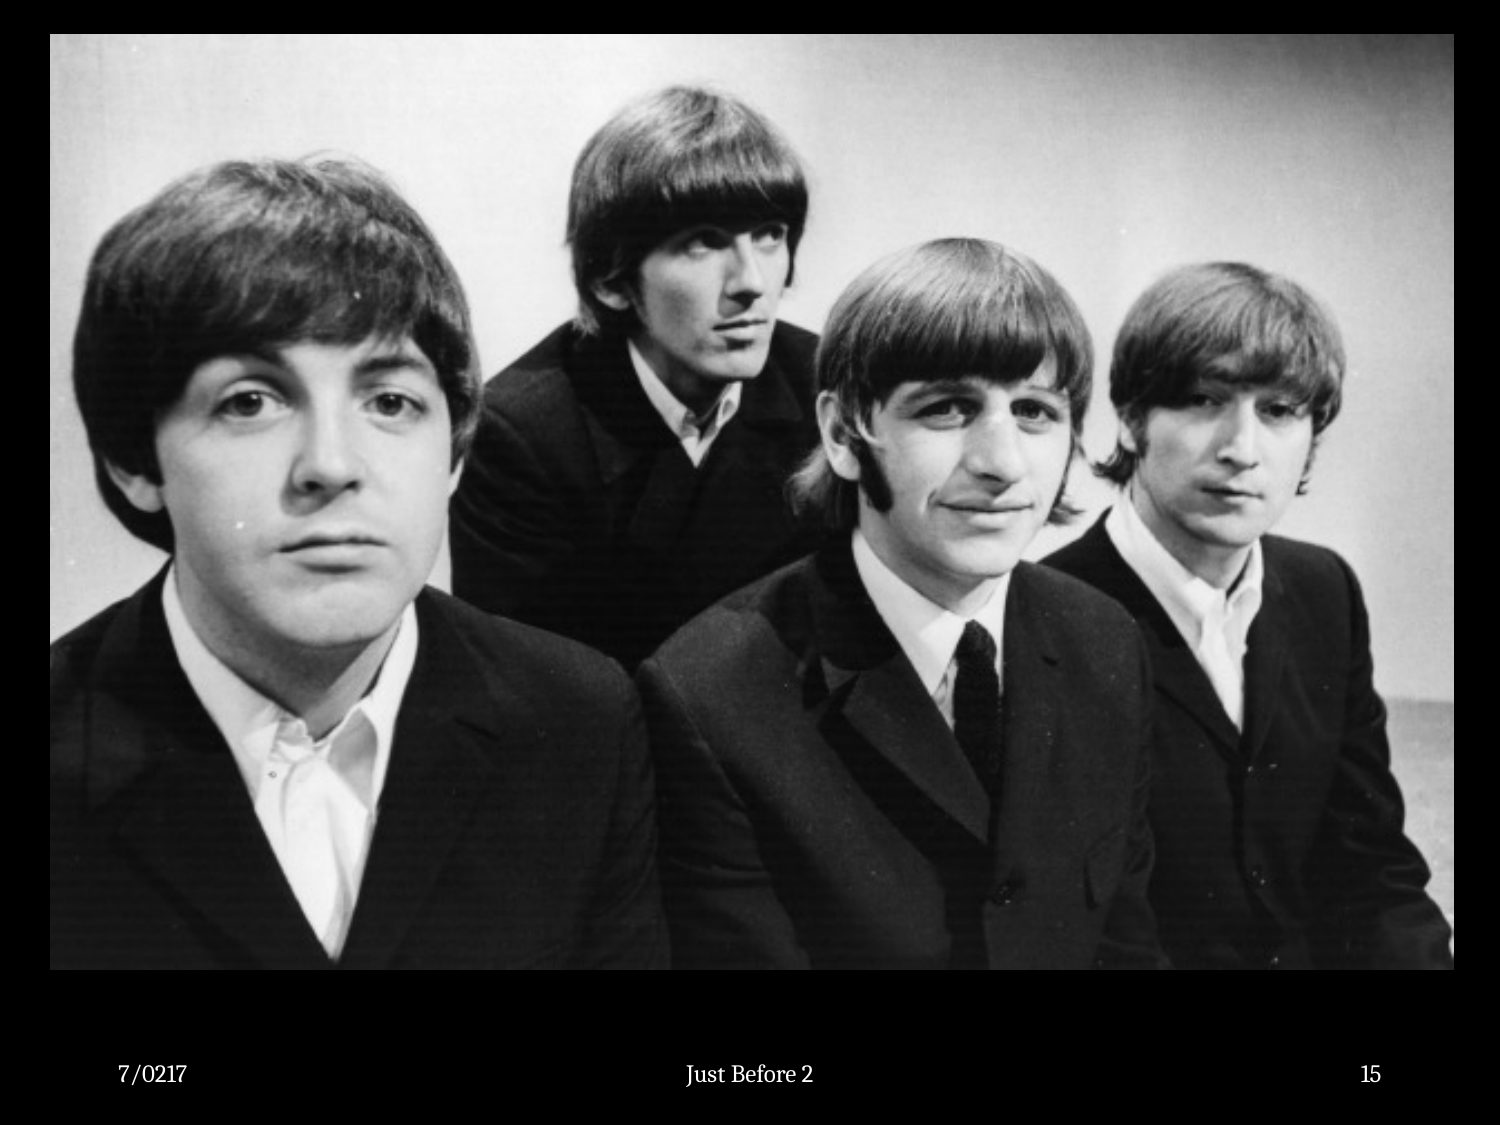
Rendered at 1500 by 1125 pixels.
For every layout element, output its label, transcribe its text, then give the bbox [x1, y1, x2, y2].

slide_number 7/0217 [103, 1042, 441, 1103]
slide_number 15 [1059, 1042, 1397, 1103]
picture [50, 34, 1454, 971]
footer Just Before 2 [496, 1042, 1004, 1103]
